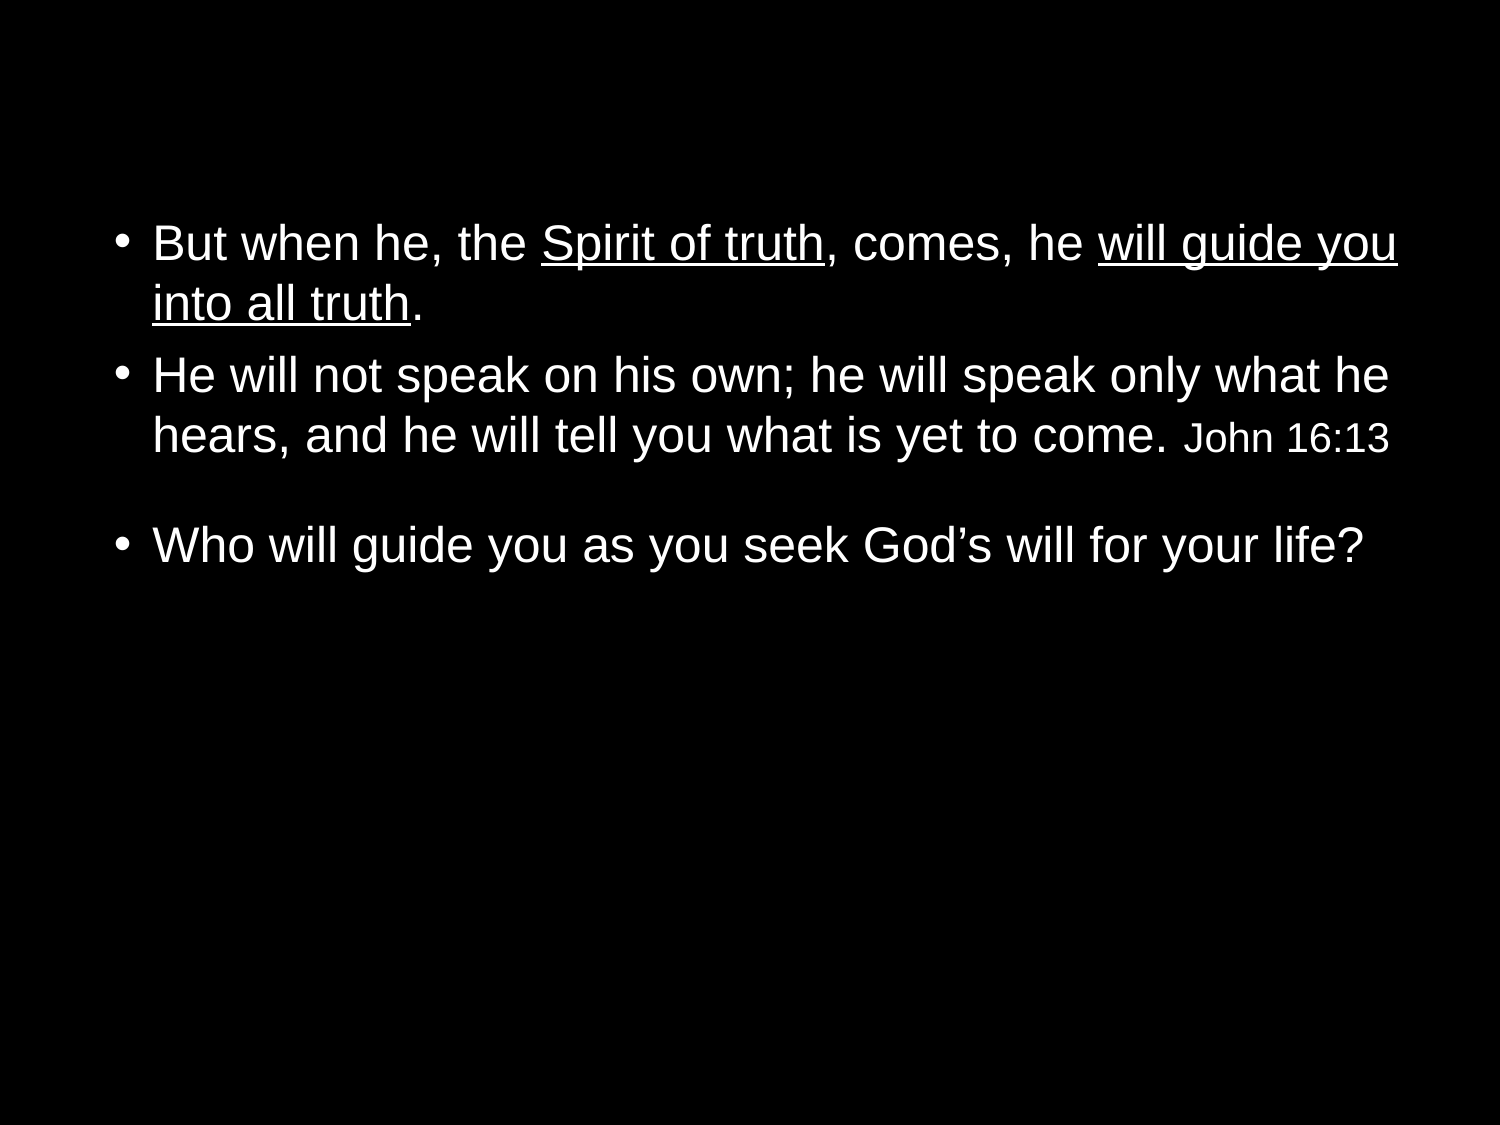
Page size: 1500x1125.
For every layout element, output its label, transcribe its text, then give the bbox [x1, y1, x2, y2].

text_box But when he, the Spirit of truth, comes, he will guide you into all truth. He will not speak on his own; he will speak only what he hears, and he will tell you what is yet to come. John 16:13 Who will guide you as you seek God’s will for your life? [99, 202, 1427, 666]
